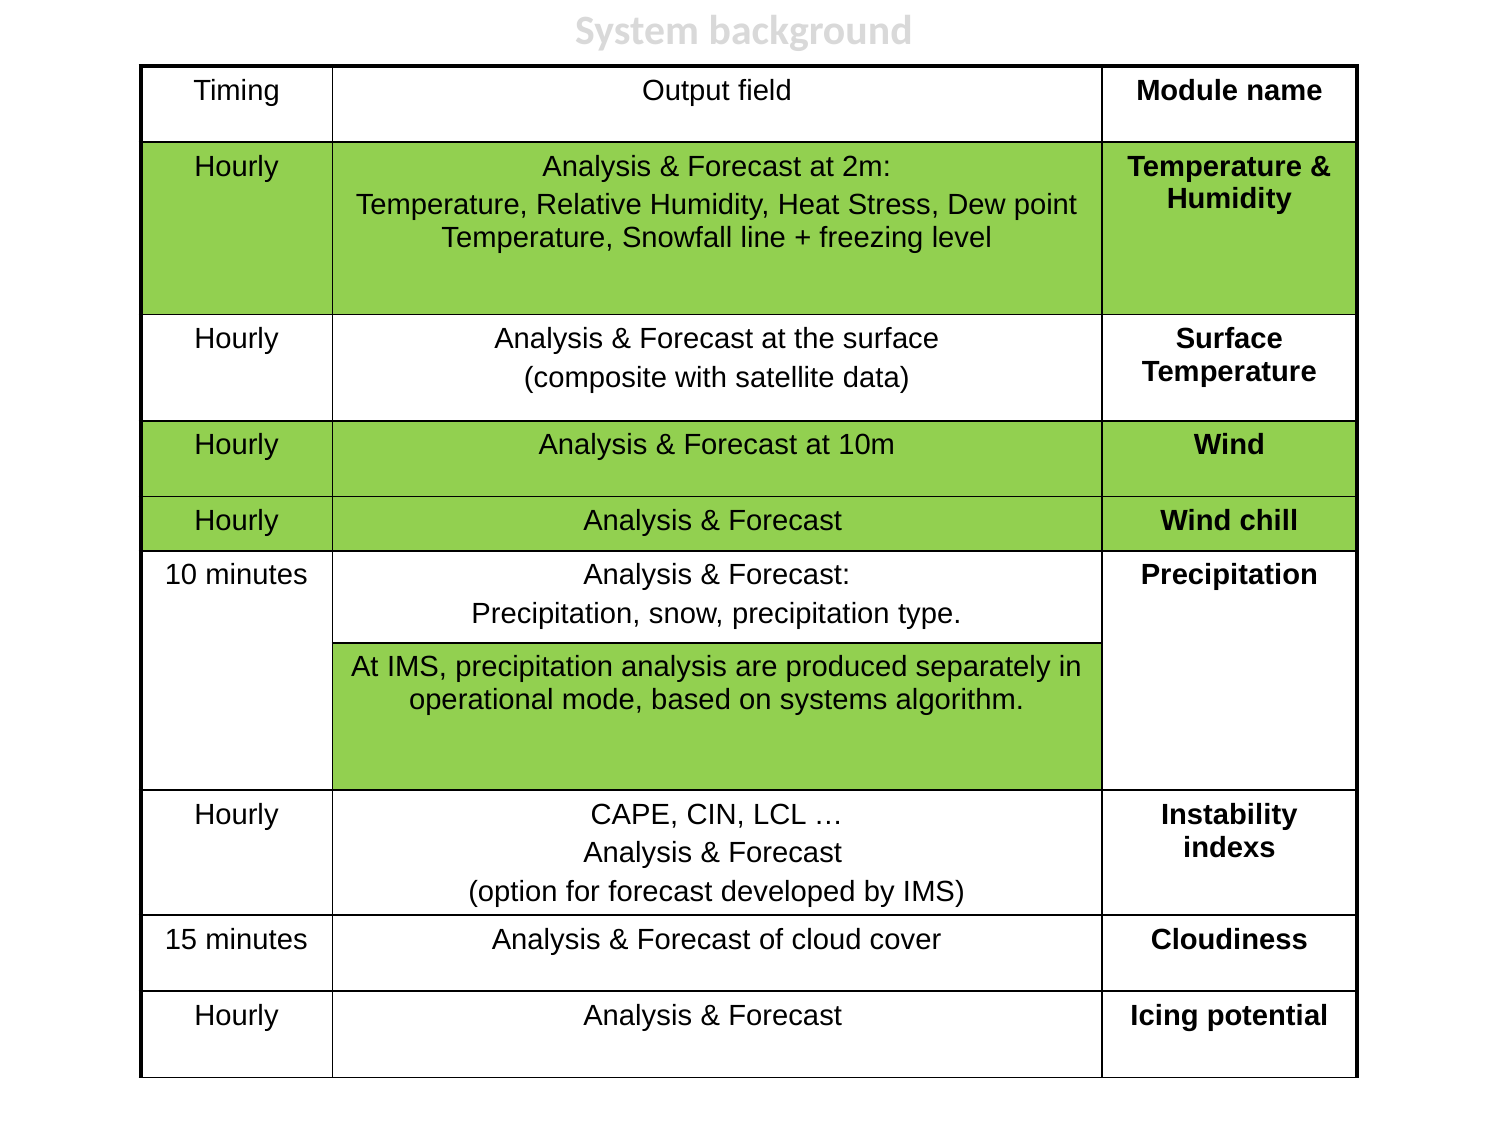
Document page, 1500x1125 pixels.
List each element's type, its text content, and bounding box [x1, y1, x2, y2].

table_cell Analysis & Forecast at 10m [333, 422, 1101, 496]
table_cell Hourly [143, 791, 332, 914]
table_cell Analysis & Forecast of cloud cover [333, 916, 1101, 990]
table_cell Cloudiness [1103, 916, 1355, 990]
table_cell Hourly [143, 315, 332, 420]
table_cell Analysis & Forecast: Precipitation, snow, precipitation type. [333, 552, 1101, 642]
table_cell Analysis & Forecast [333, 992, 1101, 1077]
table_cell Precipitation [1103, 552, 1355, 789]
table_cell CAPE, CIN, LCL … Analysis & Forecast (option for forecast developed by IMS) [333, 791, 1101, 914]
table_cell Instability indexs [1103, 791, 1355, 914]
table_cell Temperature & Humidity [1103, 143, 1355, 314]
table_cell Hourly [143, 497, 332, 550]
table_header Output field [333, 68, 1101, 141]
table_cell Analysis & Forecast [333, 497, 1101, 550]
text_box System background [466, 0, 1022, 61]
table_cell Analysis & Forecast at the surface (composite with satellite data) [333, 315, 1101, 420]
table_header Timing [143, 68, 332, 141]
table_cell Wind chill [1103, 497, 1355, 550]
table_cell Icing potential [1103, 992, 1355, 1077]
table_cell Analysis & Forecast at 2m: Temperature, Relative Humidity, Heat Stress, Dew point Temperature, Snowfall line + freezing level [333, 143, 1101, 314]
table_cell Surface Temperature [1103, 315, 1355, 420]
table_cell At IMS, precipitation analysis are produced separately in operational mode, based on systems algorithm. [333, 644, 1101, 789]
table_cell Hourly [143, 992, 332, 1077]
table_cell Wind [1103, 422, 1355, 496]
table_header Module name [1103, 68, 1355, 141]
table_cell Hourly [143, 143, 332, 314]
table_cell Hourly [143, 422, 332, 496]
table_cell 15 minutes [143, 916, 332, 990]
table_cell 10 minutes [143, 552, 332, 789]
